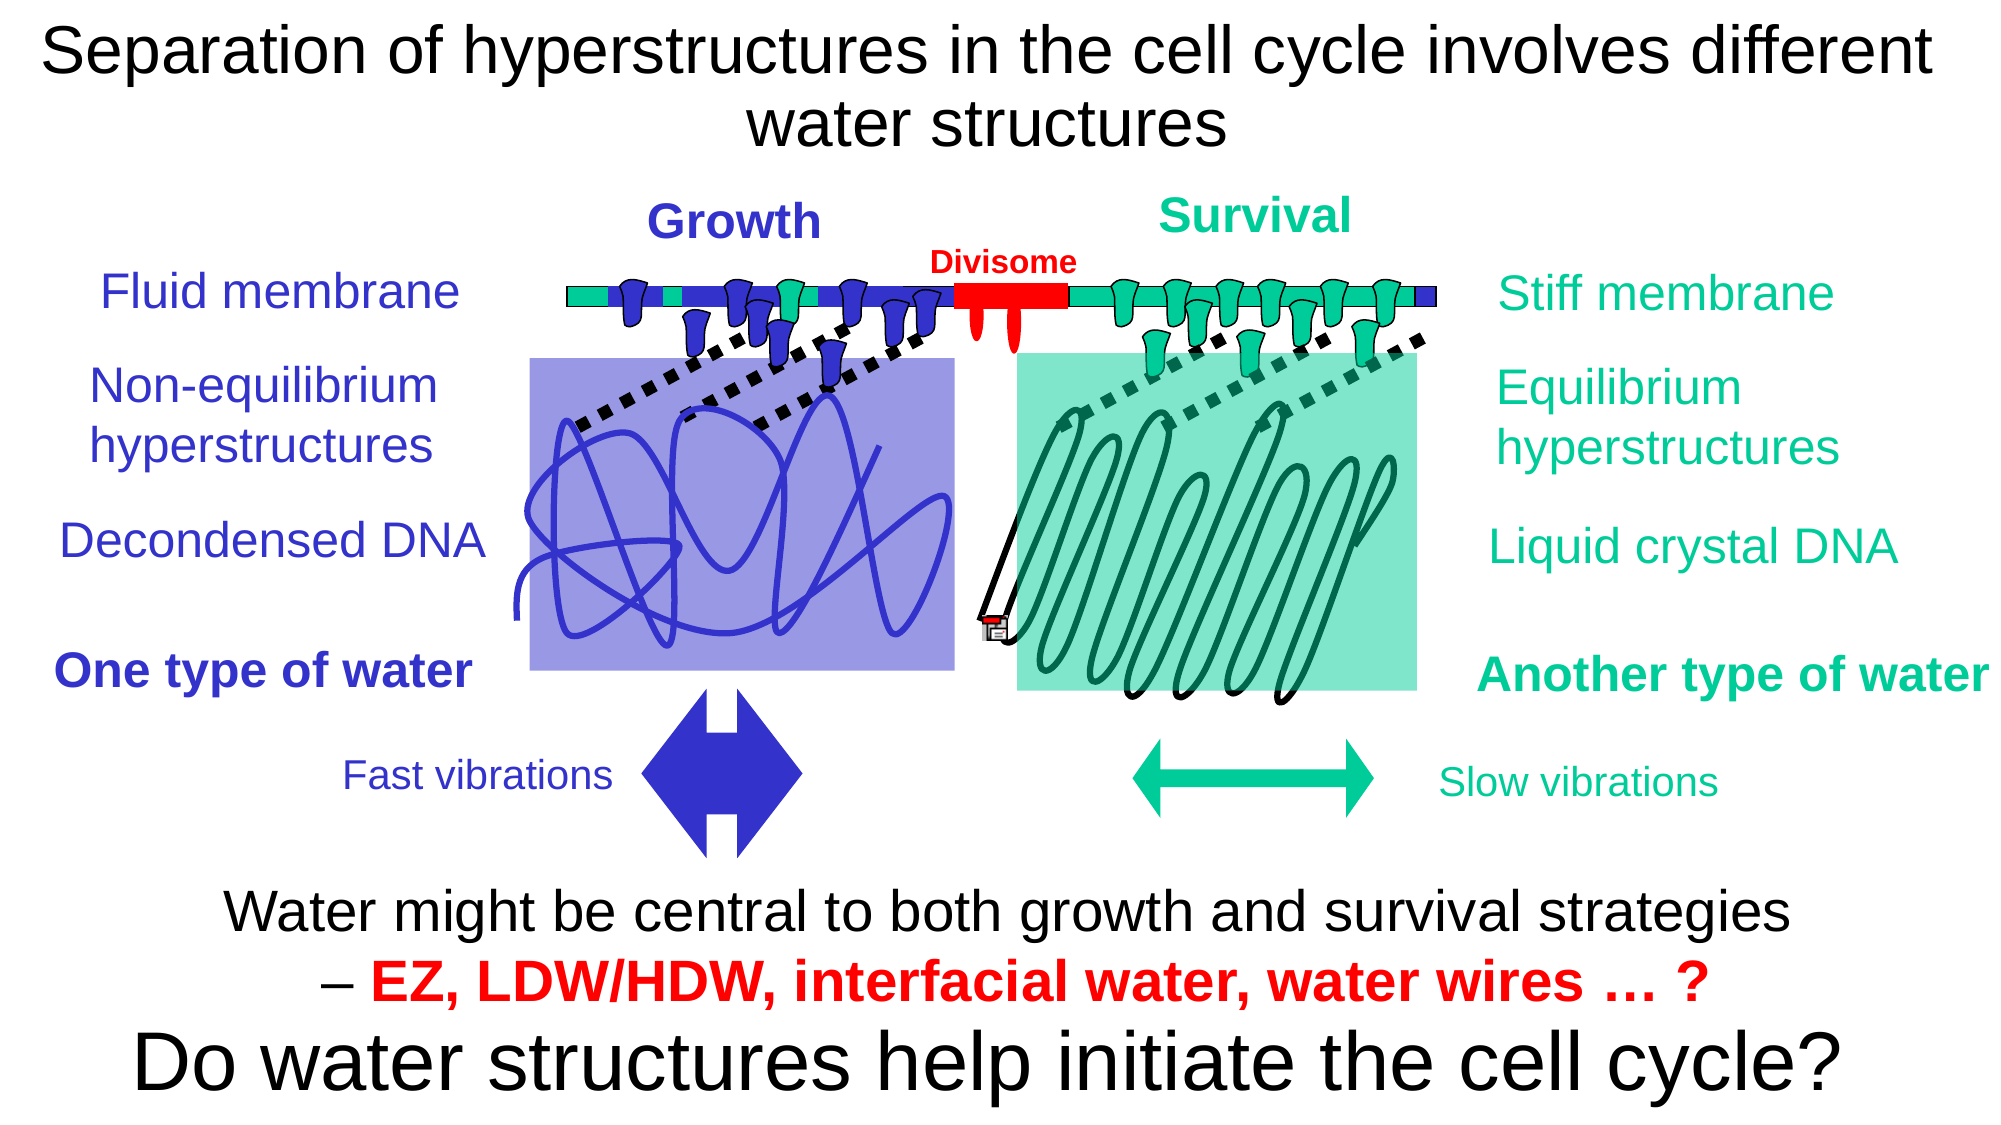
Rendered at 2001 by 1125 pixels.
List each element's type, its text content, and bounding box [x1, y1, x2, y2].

text_box Do water structures help initiate the cell cycle? [0, 999, 1976, 1115]
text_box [21, 175, 2000, 1023]
title Separation of hyperstructures in the cell cycle involves different water structures [0, 7, 1976, 170]
